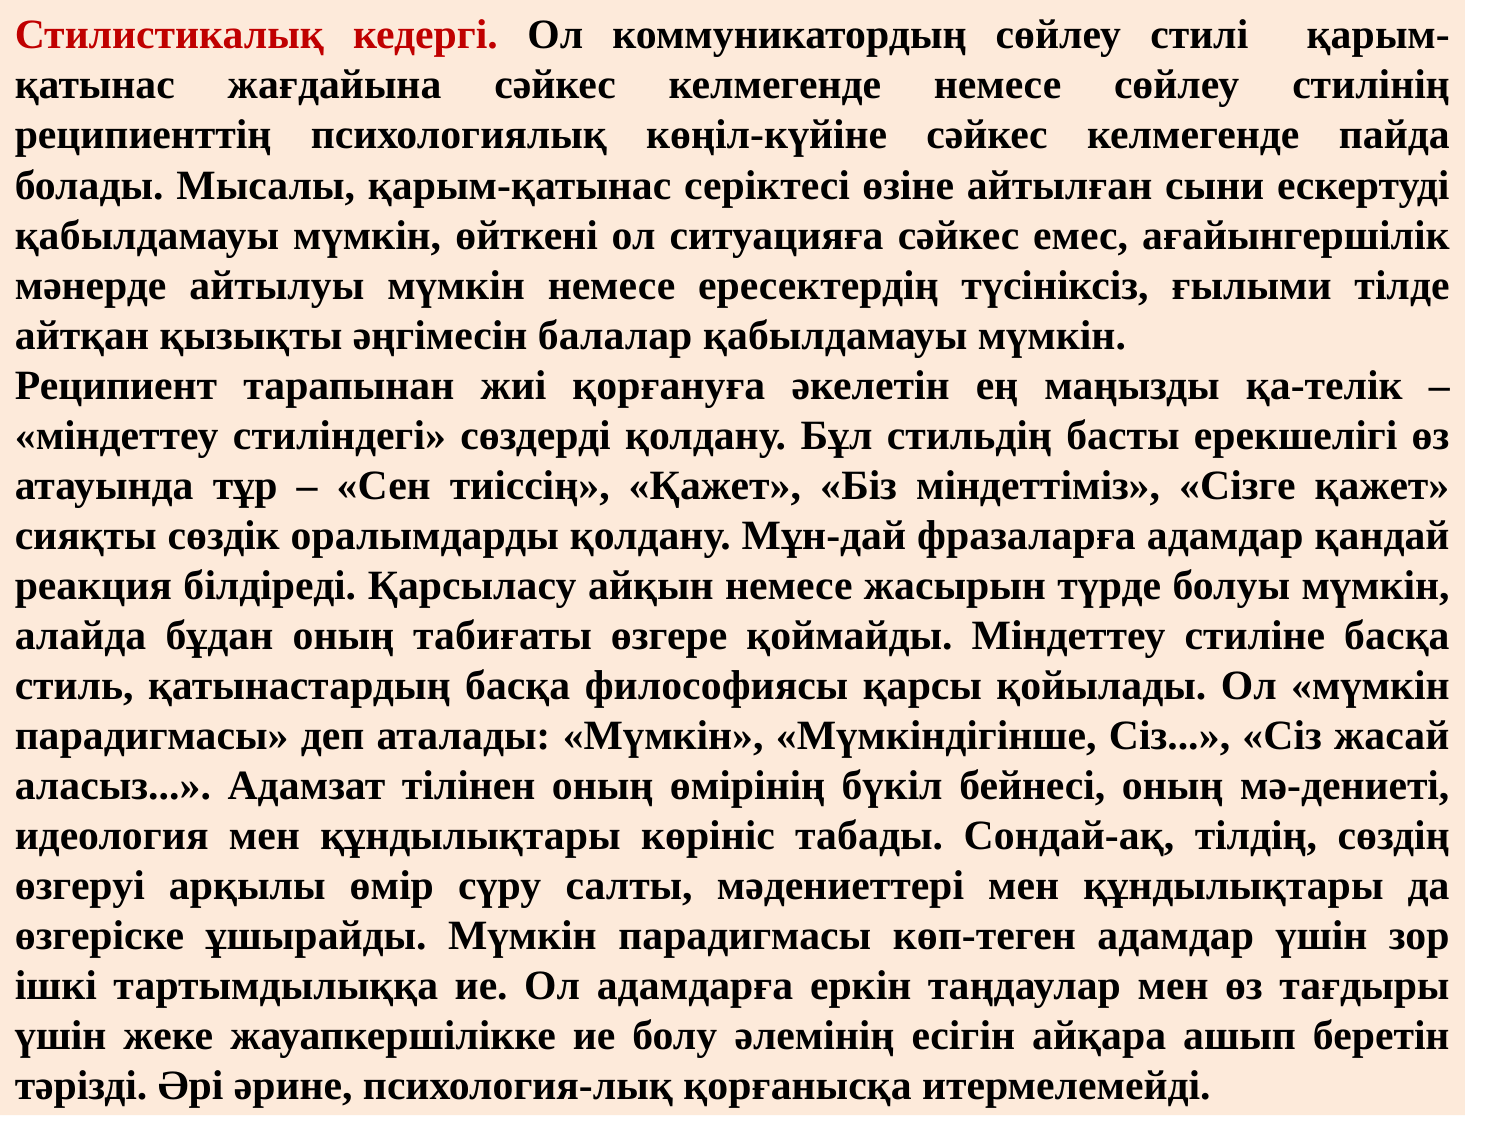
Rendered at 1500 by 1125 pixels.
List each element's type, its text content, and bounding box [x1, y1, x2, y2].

text_box Стилистикалық кедергі. Ол коммуникатордың сөйлеу стилі қарым-қатынас жағдайына сәйкес келмегенде немесе сөйлеу стилінің реципиенттің психологиялық көңіл-күйіне сәйкес келмегенде пайда болады. Мысалы, қарым-қатынас серіктесі өзіне айтылған сыни ескертуді қабылдамауы мүмкін, өйткені ол ситуацияға сәйкес емес, ағайынгершілік мәнерде айтылуы мүмкін немесе ересектердің түсініксіз, ғылыми тілде айтқан қызықты әңгімесін балалар қабылдамауы мүмкін. Реципиент тарапынан жиі қорғануға әкелетін ең маңызды қа-телік – «міндеттеу стиліндегі» сөздерді қолдану. Бұл стильдің басты ерекшелігі өз атауында тұр – «Сен тиіссің», «Қажет», «Біз міндеттіміз», «Сізге қажет» сияқты сөздік оралымдарды қолдану. Мұн-дай фразаларға адамдар қандай реакция білдіреді. Қарсыласу айқын немесе жасырын түрде болуы мүмкін, алайда бұдан оның табиғаты өзгере қоймайды. Міндеттеу стиліне басқа стиль, қатынастардың басқа философиясы қарсы қойылады. Ол «мүмкін парадигмасы» деп аталады: «Мүмкін», «Мүмкіндігінше, Сіз...», «Сіз жасай аласыз...». Адамзат тілінен оның өмірінің бүкіл бейнесі, оның мә-дениеті, идеология мен құндылықтары көрініс табады. Сондай-ақ, тілдің, сөздің өзгеруі арқылы өмір сүру салты, мәдениеттері мен құндылықтары да өзгеріске ұшырайды. Мүмкін парадигмасы көп-теген адамдар үшін зор ішкі тартымдылыққа ие. Ол адамдарға еркін таңдаулар мен өз тағдыры үшін жеке жауапкершілікке ие болу әлемінің есігін айқара ашып беретін тәрізді. Әрі әрине, психология-лық қорғанысқа итермелемейді. [0, 0, 1465, 1116]
